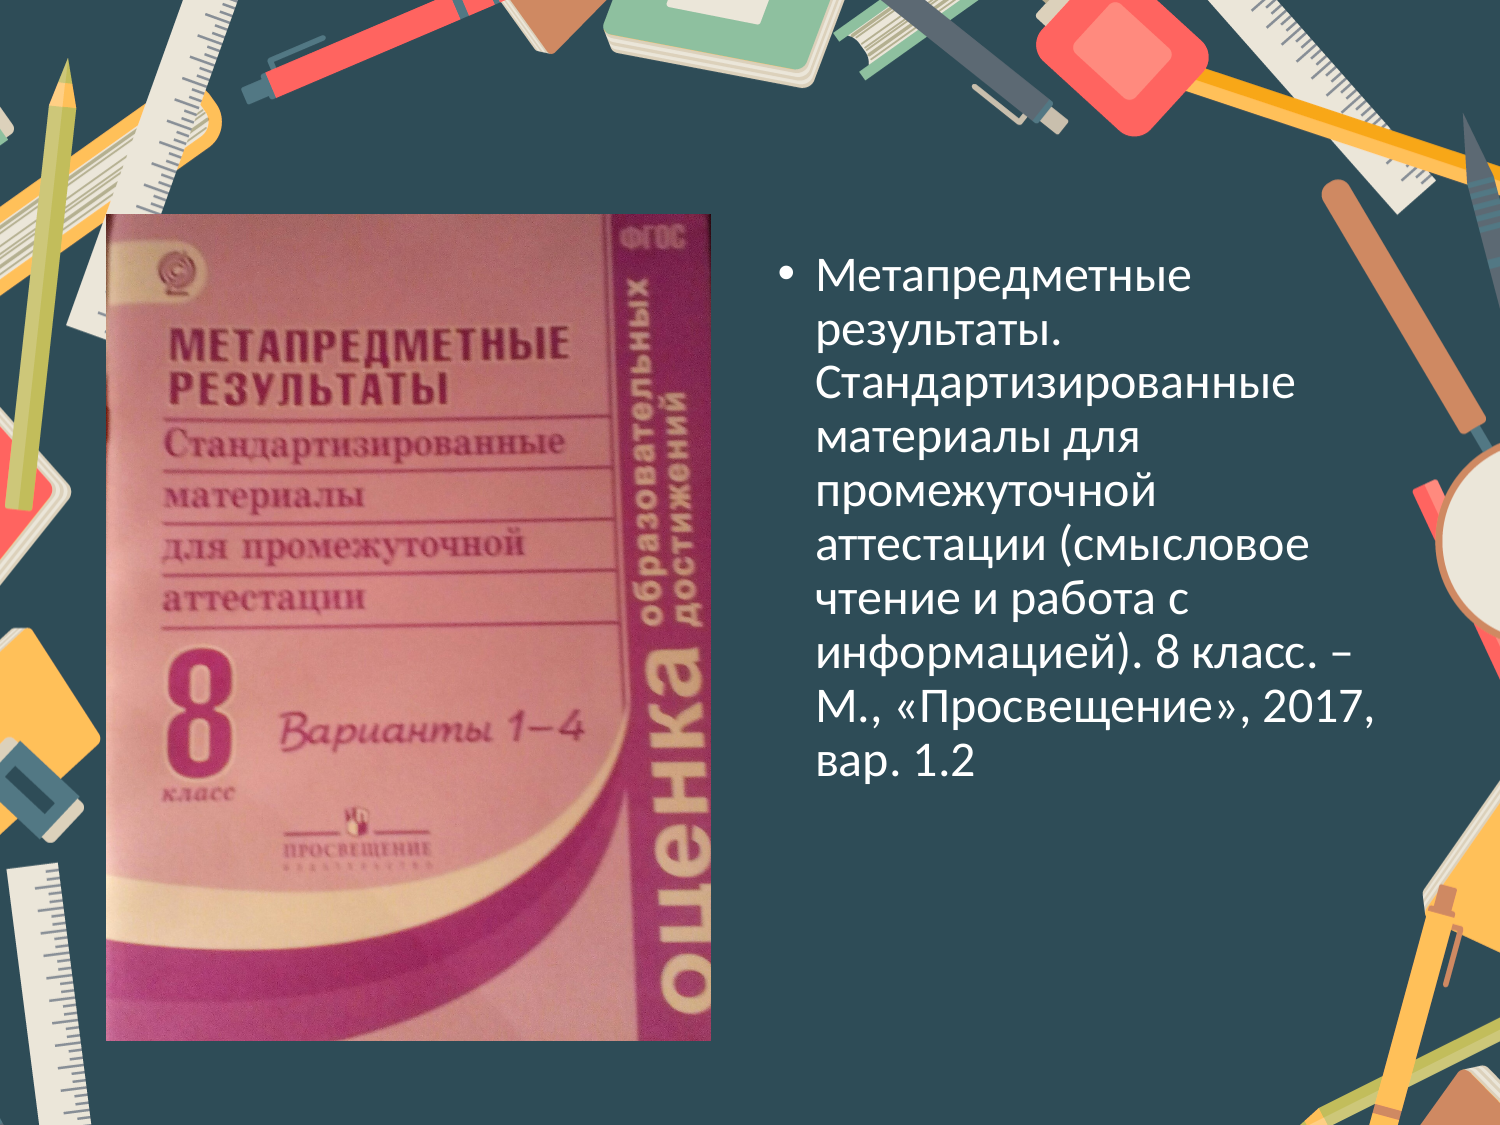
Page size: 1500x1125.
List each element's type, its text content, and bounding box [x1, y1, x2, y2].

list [105, 214, 711, 1041]
list Метапредметные результаты. Стандартизированные материалы для промежуточной аттестации (смысловое чтение и работа с информацией). 8 класс. – М., «Просвещение», 2017, вар. 1.2 [762, 240, 1398, 1014]
picture [0, 0, 1500, 1125]
